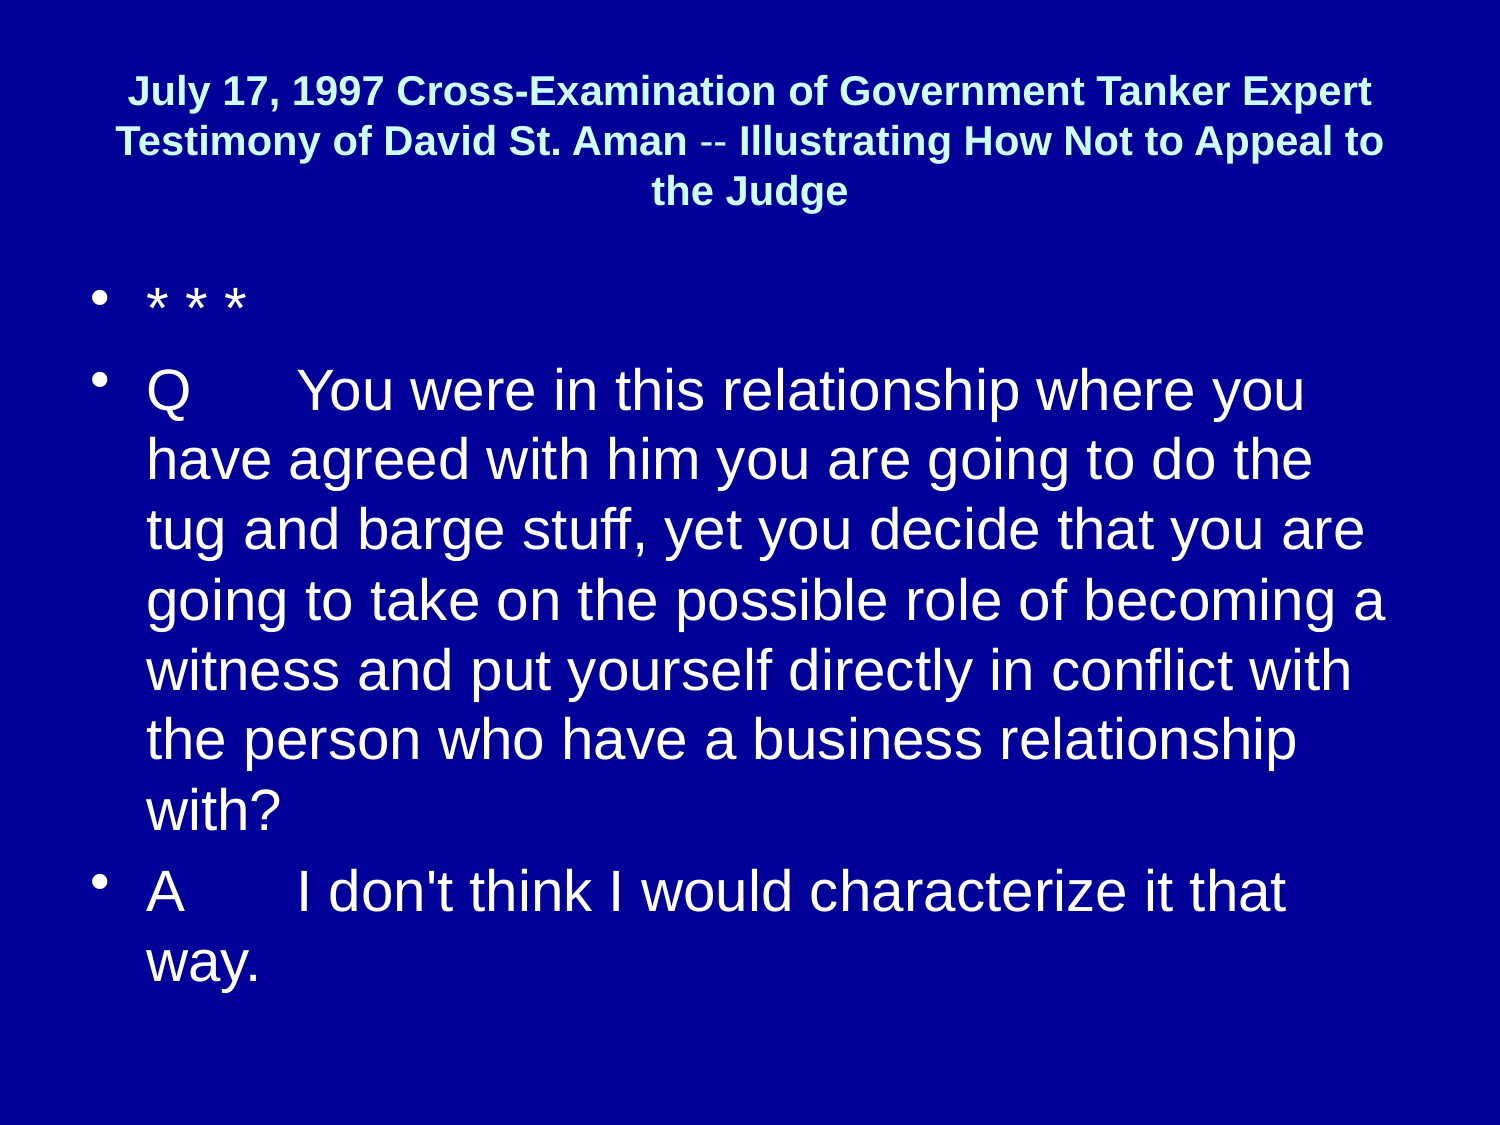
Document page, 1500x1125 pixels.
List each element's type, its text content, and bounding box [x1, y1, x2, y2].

title July 17, 1997 Cross-Examination of Government Tanker Expert Testimony of David St. Aman -- Illustrating How Not to Appeal to the Judge [75, 45, 1425, 233]
list * * * Q You were in this relationship where you have agreed with him you are going to do the tug and barge stuff, yet you decide that you are going to take on the possible role of becoming a witness and put yourself directly in conflict with the person who have a business relationship with? A I don't think I would characterize it that way. [75, 262, 1425, 1005]
